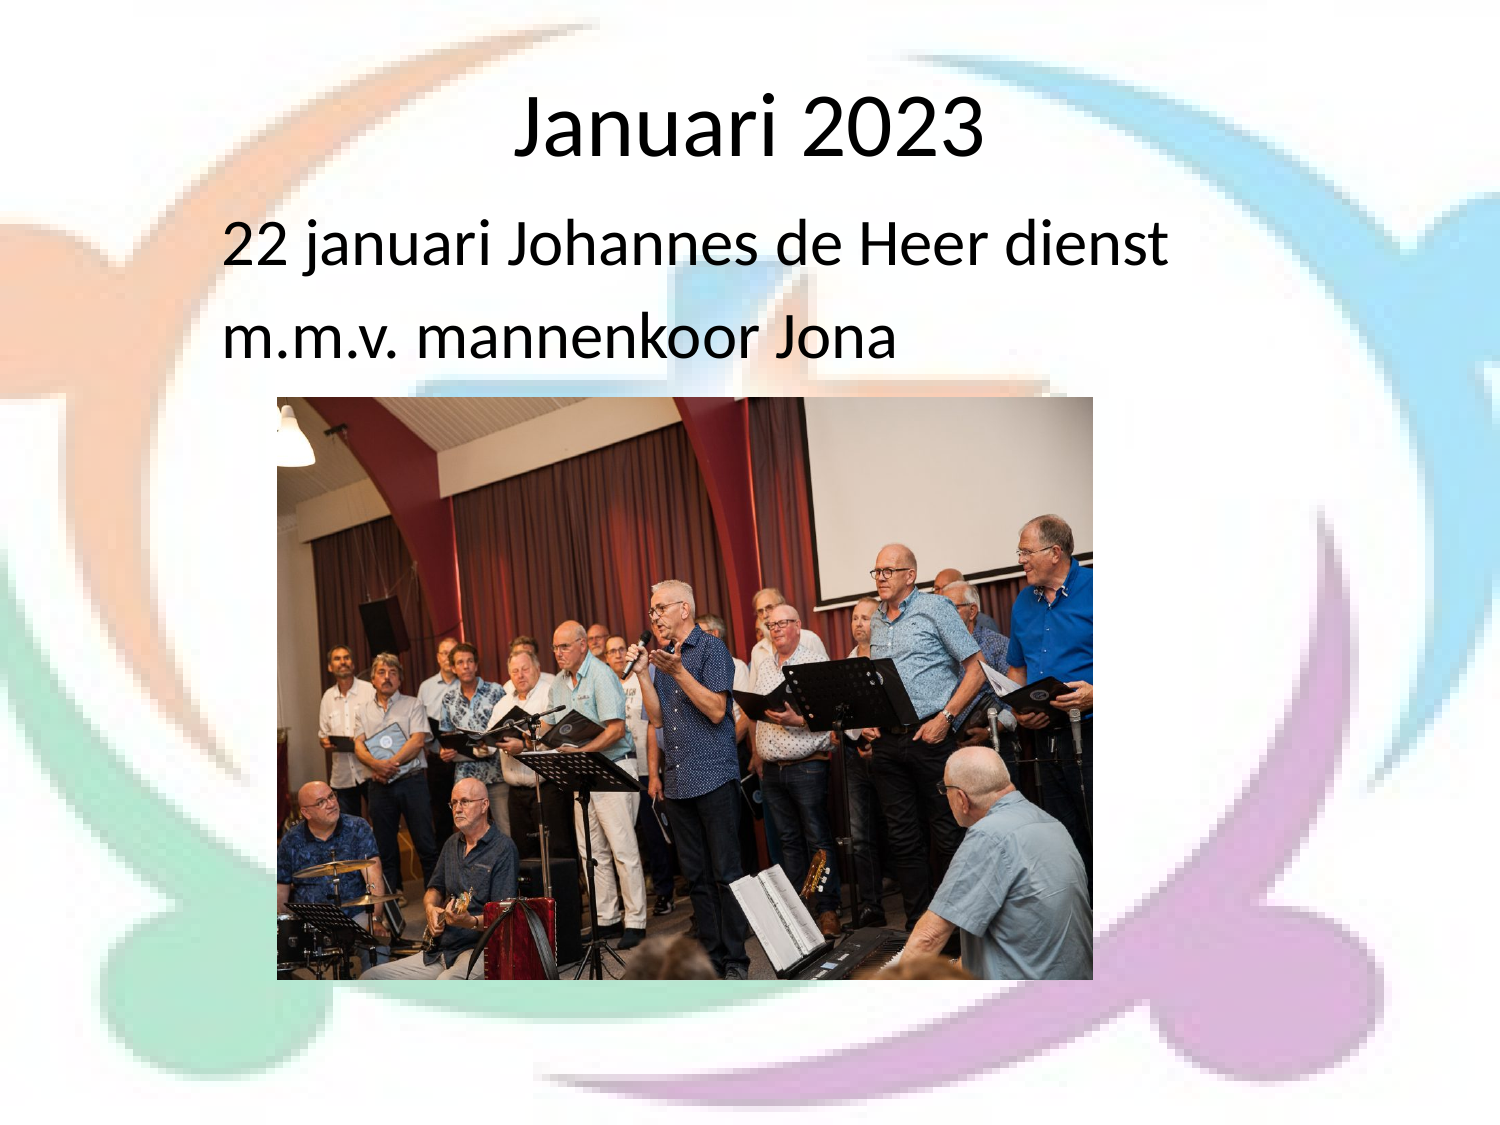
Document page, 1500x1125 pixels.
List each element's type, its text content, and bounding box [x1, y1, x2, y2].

title Januari 2023 [75, 26, 1425, 214]
picture [277, 396, 1093, 981]
list 22 januari Johannes de Heer dienst m.m.v. mannenkoor Jona [206, 191, 1196, 934]
